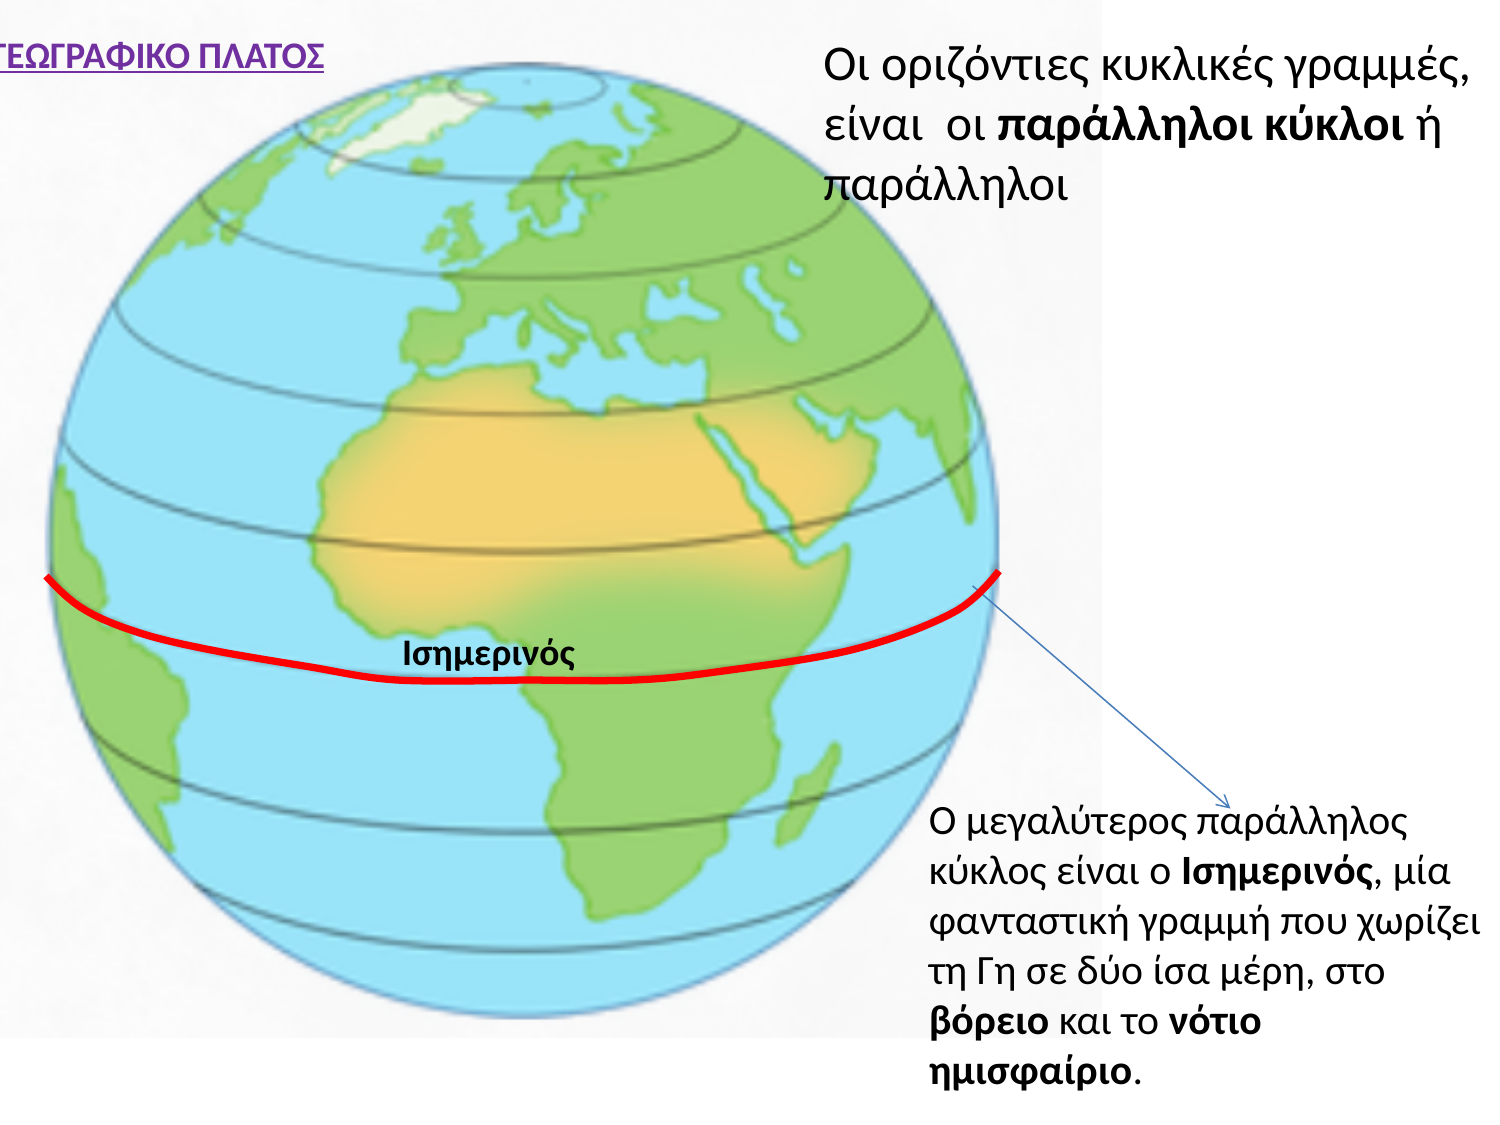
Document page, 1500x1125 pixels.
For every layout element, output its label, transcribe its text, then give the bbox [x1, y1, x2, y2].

text_box Ο μεγαλύτερος παράλληλος κύκλος είναι ο Ισημερινός, μία φανταστική γραμμή που χωρίζει τη Γη σε δύο ίσα μέρη, στο βόρειο και το νότιο ημισφαίριο. [913, 785, 1500, 1100]
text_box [972, 585, 1231, 809]
picture [0, 0, 1102, 1039]
text_box ​Οι οριζόντιες κυκλικές γραμμές, είναι οι παράλληλοι κύκλοι ή παράλληλοι [1106, 23, 1500, 279]
